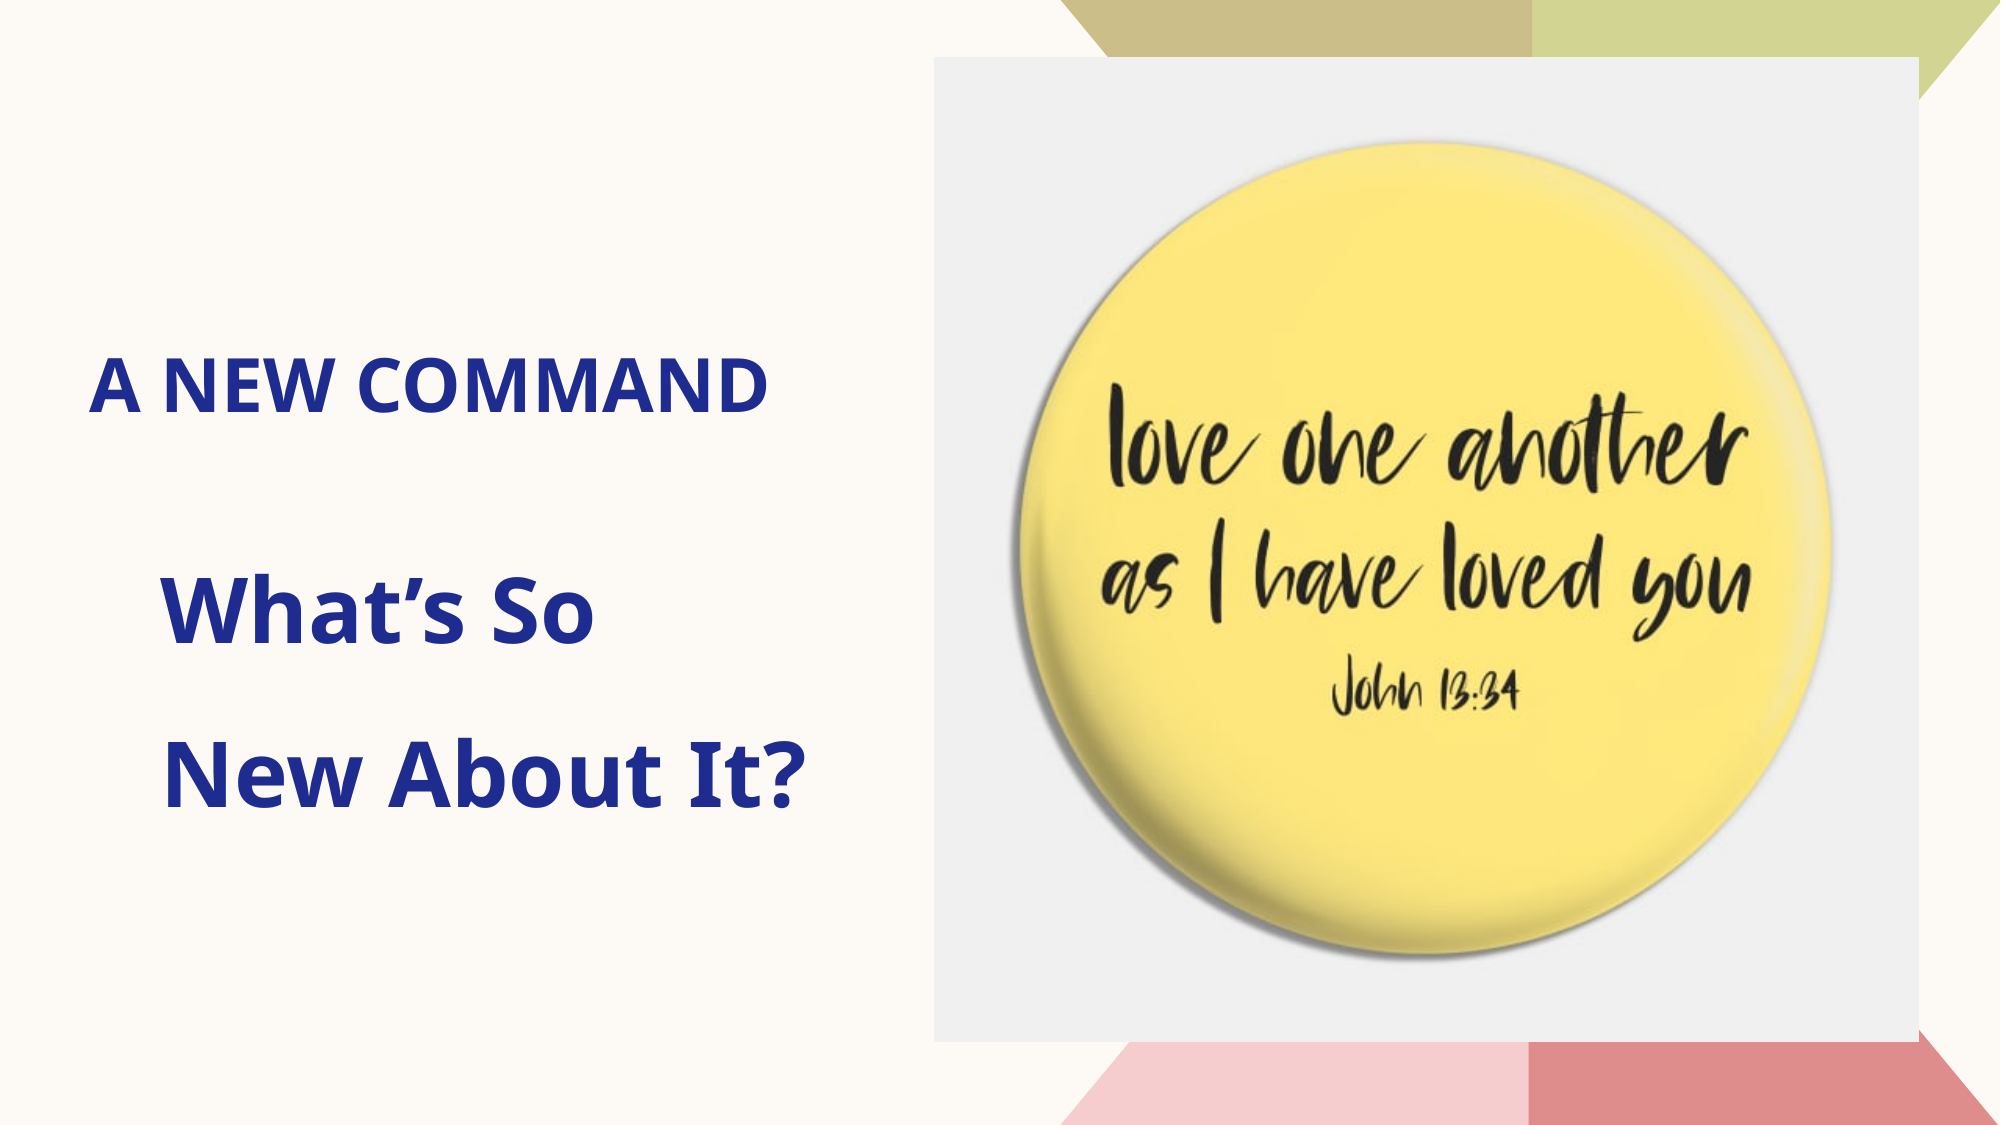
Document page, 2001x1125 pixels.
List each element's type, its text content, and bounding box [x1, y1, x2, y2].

text_box What’s So New About It? [145, 498, 825, 865]
title A new command [74, 175, 933, 428]
picture [933, 57, 1919, 1042]
